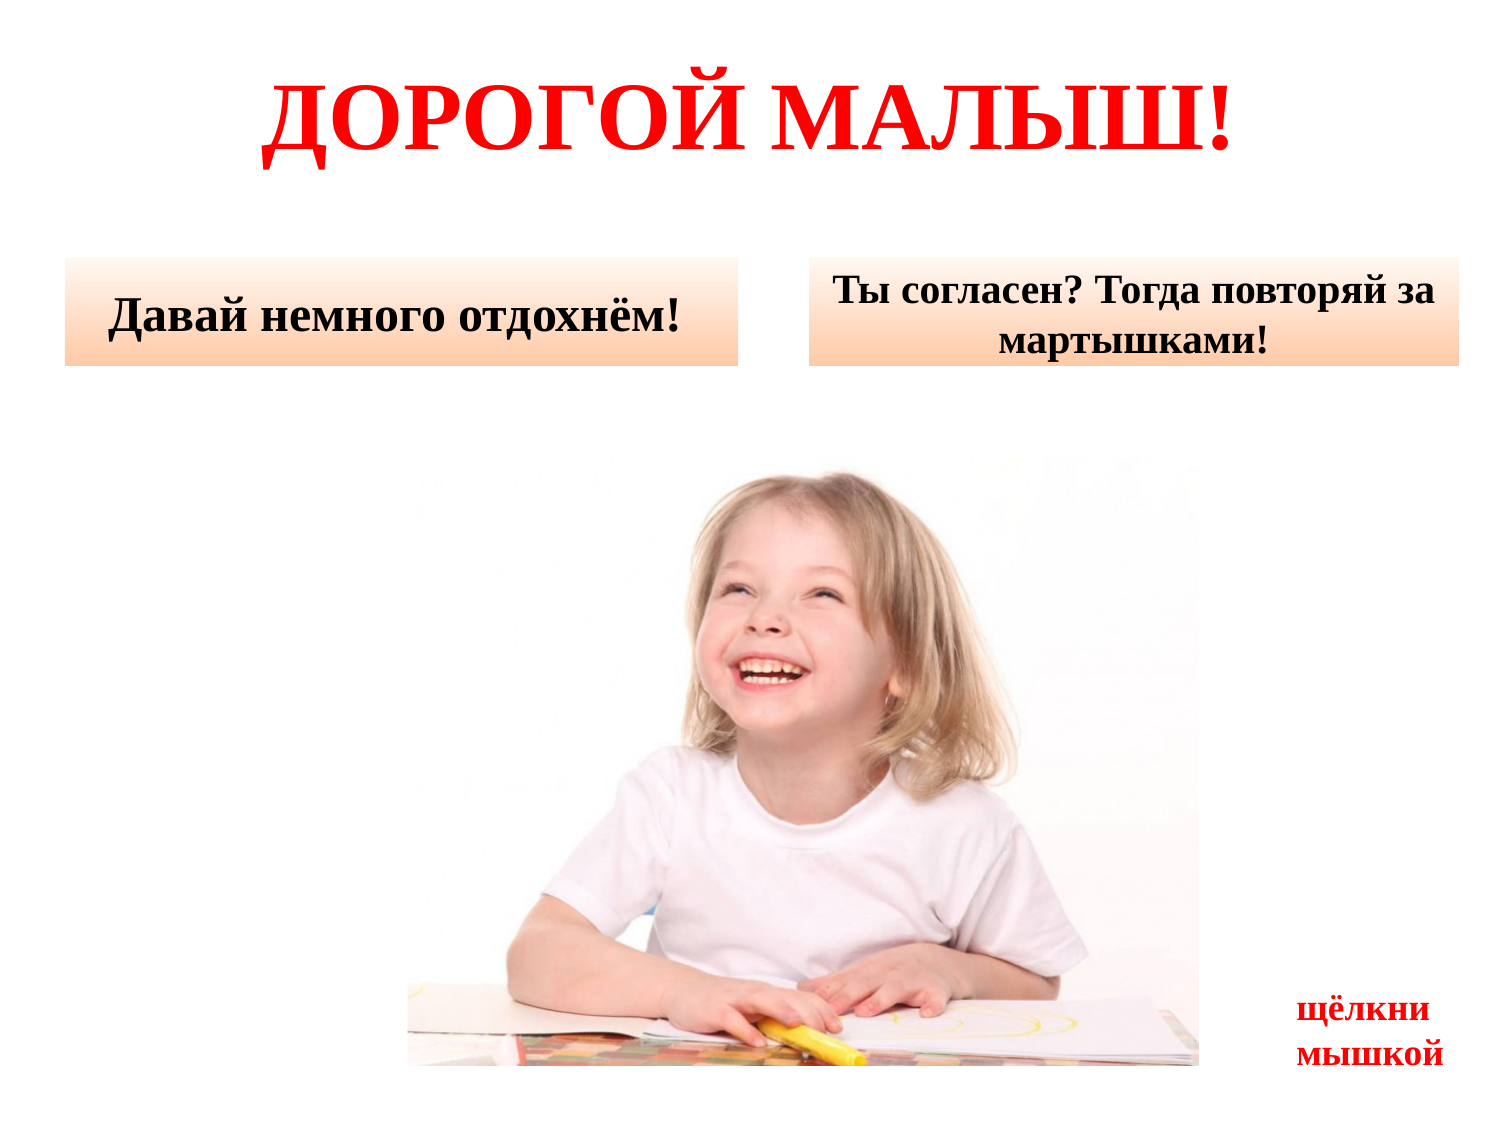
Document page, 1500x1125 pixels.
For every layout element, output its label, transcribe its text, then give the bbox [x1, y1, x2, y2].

picture [407, 455, 1200, 1067]
text_box щёлкни мышкой [1281, 976, 1483, 1081]
list Ты согласен? Тогда повторяй за мартышками! [808, 257, 1460, 366]
title Дорогой малыш! [0, 44, 1500, 177]
list Давай немного отдохнём! [64, 257, 739, 366]
